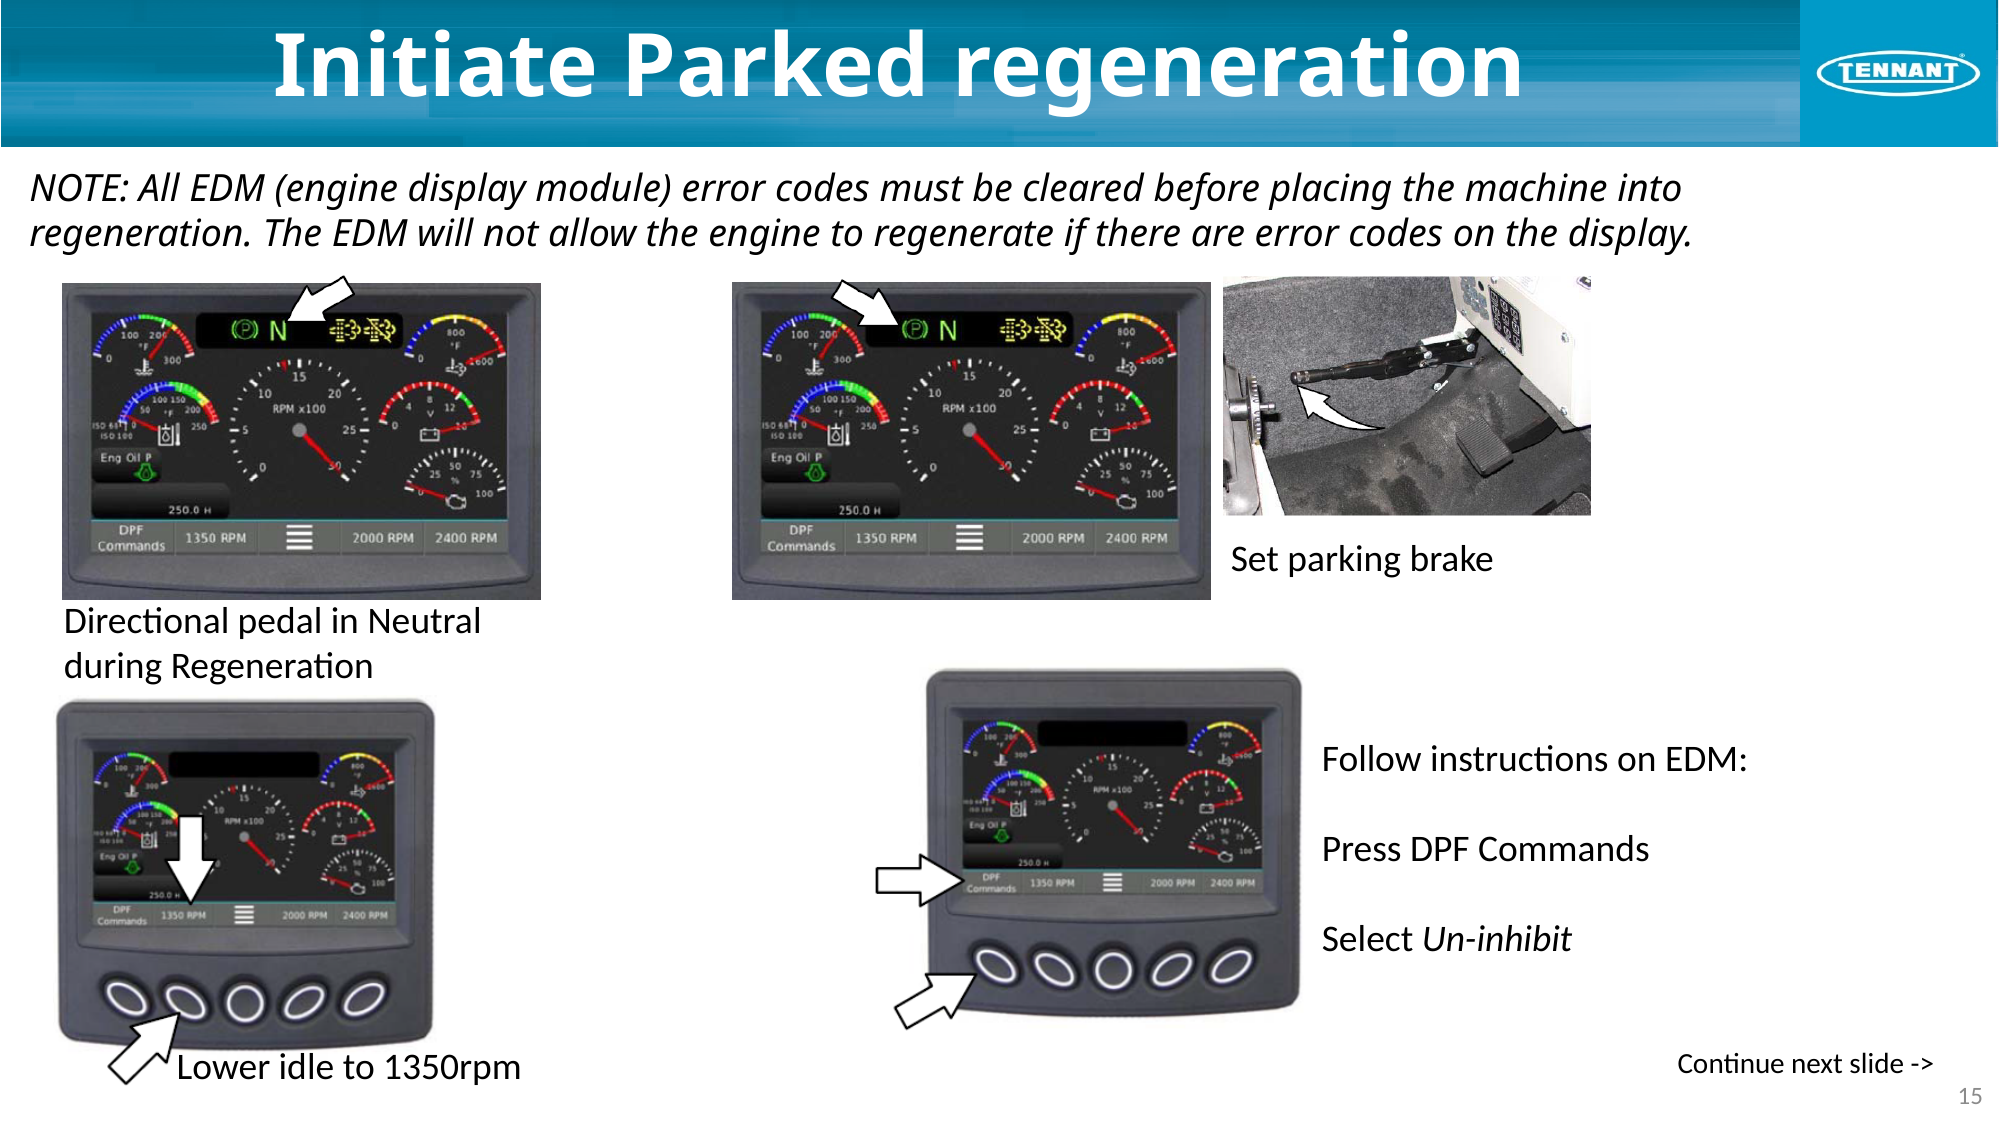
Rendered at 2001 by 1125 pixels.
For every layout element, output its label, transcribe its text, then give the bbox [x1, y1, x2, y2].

picture [53, 694, 440, 1088]
picture [1817, 51, 1980, 96]
picture [869, 660, 1308, 1035]
picture [726, 270, 1593, 602]
picture [436, 30, 449, 42]
text_box Continue next slide -> [1662, 1037, 1961, 1088]
picture [0, 30, 1799, 147]
text_box NOTE: All EDM (engine display module) error codes must be cleared before placing the machine into regeneration. The EDM will not allow the engine to regenerate if there are error codes on the display. [14, 156, 1725, 262]
picture [371, 30, 384, 42]
text_box Set parking brake [1217, 526, 1528, 587]
text_box Directional pedal in Neutral during Regeneration [49, 588, 517, 694]
picture [1394, 30, 1407, 42]
slide_number 15 [1935, 1064, 1999, 1125]
picture [53, 270, 546, 606]
text_box Follow instructions on EDM: Press DPF Commands Select Un-inhibit [1308, 726, 1835, 967]
text_box Lower idle to 1350rpm [161, 1034, 546, 1095]
